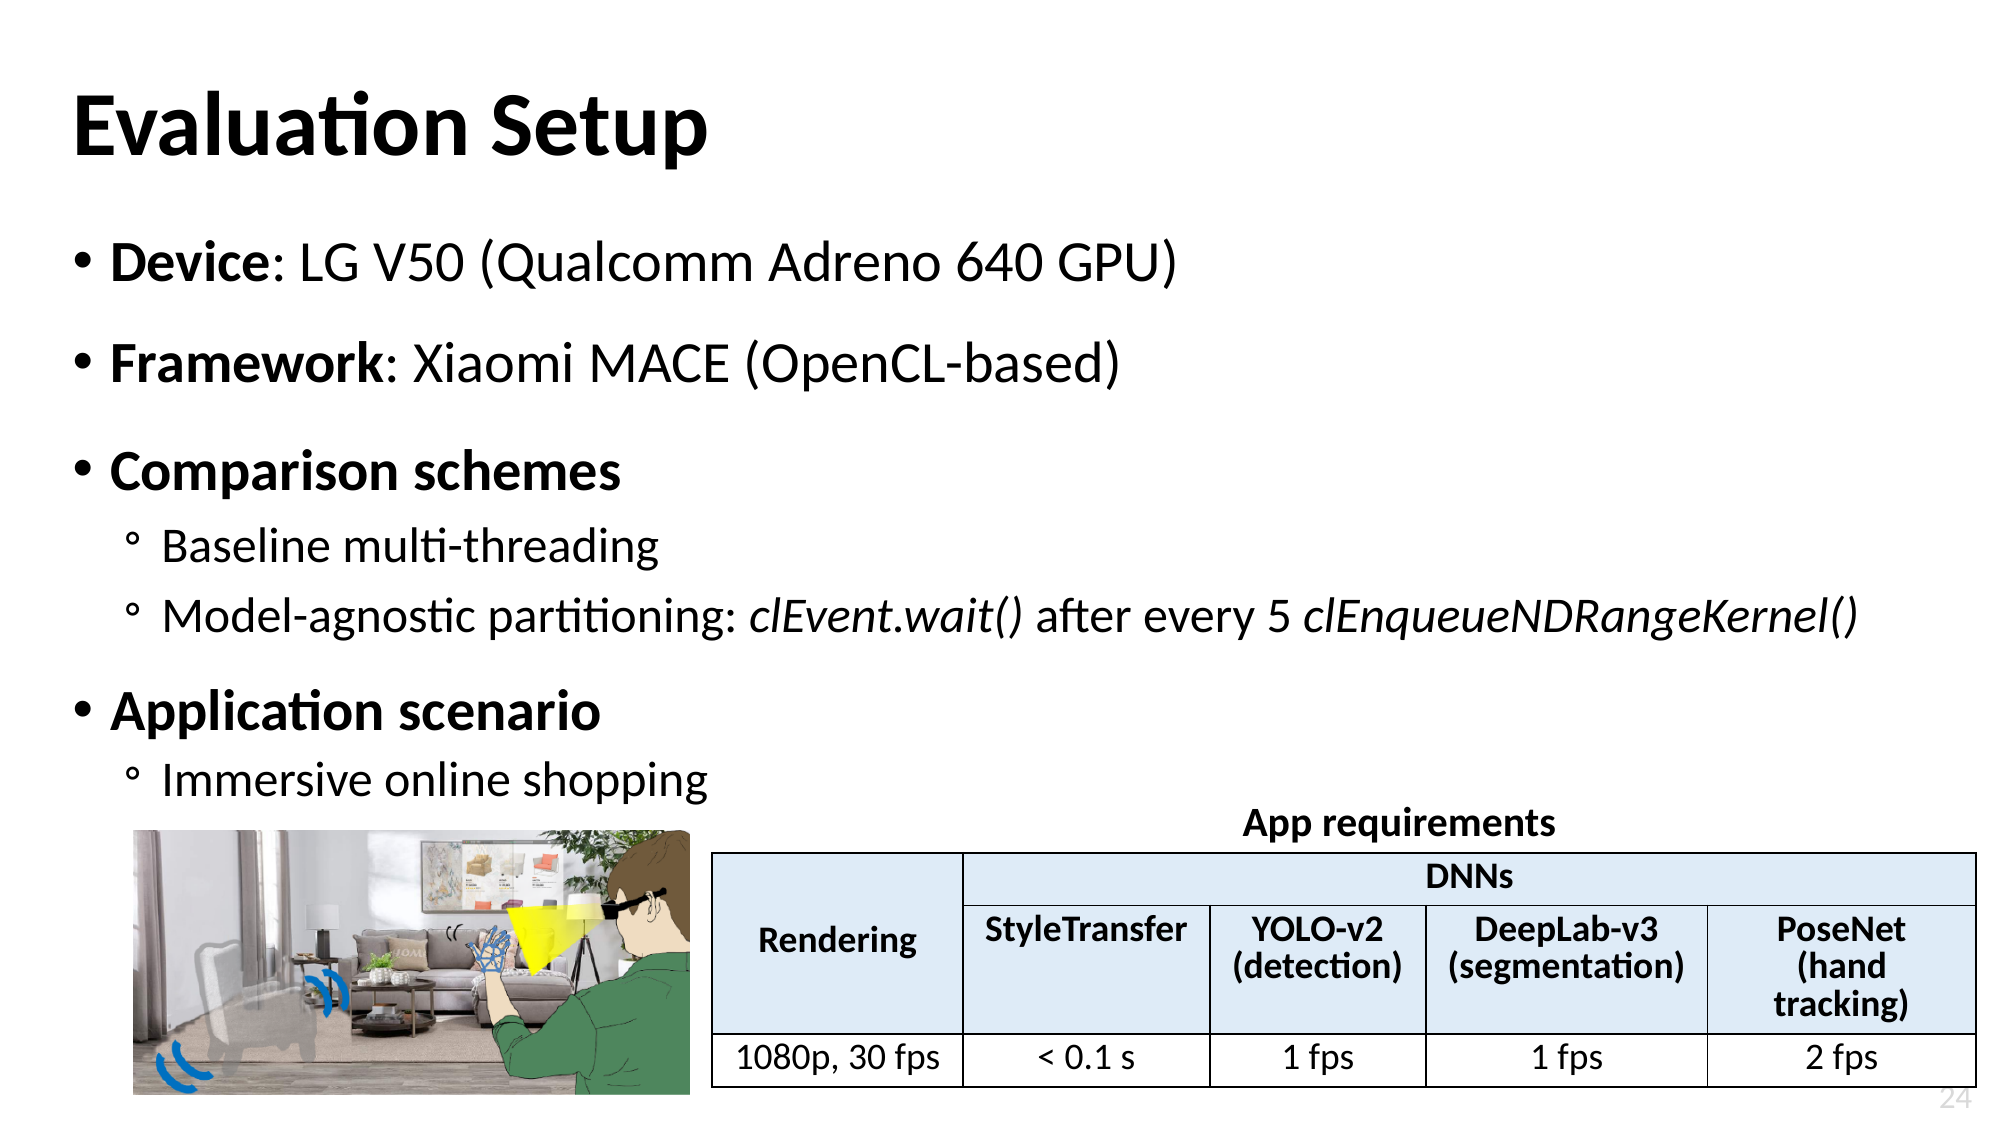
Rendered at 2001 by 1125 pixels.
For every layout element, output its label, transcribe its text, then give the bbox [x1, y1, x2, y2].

table_cell StyleTransfer [964, 906, 1209, 1033]
picture [133, 830, 690, 1095]
table_header Rendering [713, 854, 962, 1033]
table_header DNNs [964, 854, 1975, 905]
table_cell 1080p, 30 fps [713, 1035, 962, 1086]
table_cell 1 fps [1427, 1035, 1707, 1086]
list Device: LG V50 (Qualcomm Adreno 640 GPU) Framework: Xiaomi MACE (OpenCL-based) Comparison schemes Baseline multi-threading Model-agnostic partitioning: clEvent.wait() after every 5 clEnqueueNDRangeKernel() Application scenario Immersive online shopping [57, 224, 1969, 1051]
table_cell < 0.1 s [964, 1035, 1209, 1086]
text_box App requirements [1177, 787, 1622, 852]
table_cell 1 fps [1211, 1035, 1425, 1086]
table_cell 2 fps [1708, 1035, 1975, 1086]
table_cell DeepLab-v3 (segmentation) [1427, 906, 1707, 1033]
table_cell PoseNet (hand tracking) [1708, 906, 1975, 1033]
table_cell YOLO-v2 (detection) [1211, 906, 1425, 1033]
title Evaluation Setup [57, 60, 1957, 174]
slide_number 24 [1416, 1088, 1973, 1125]
